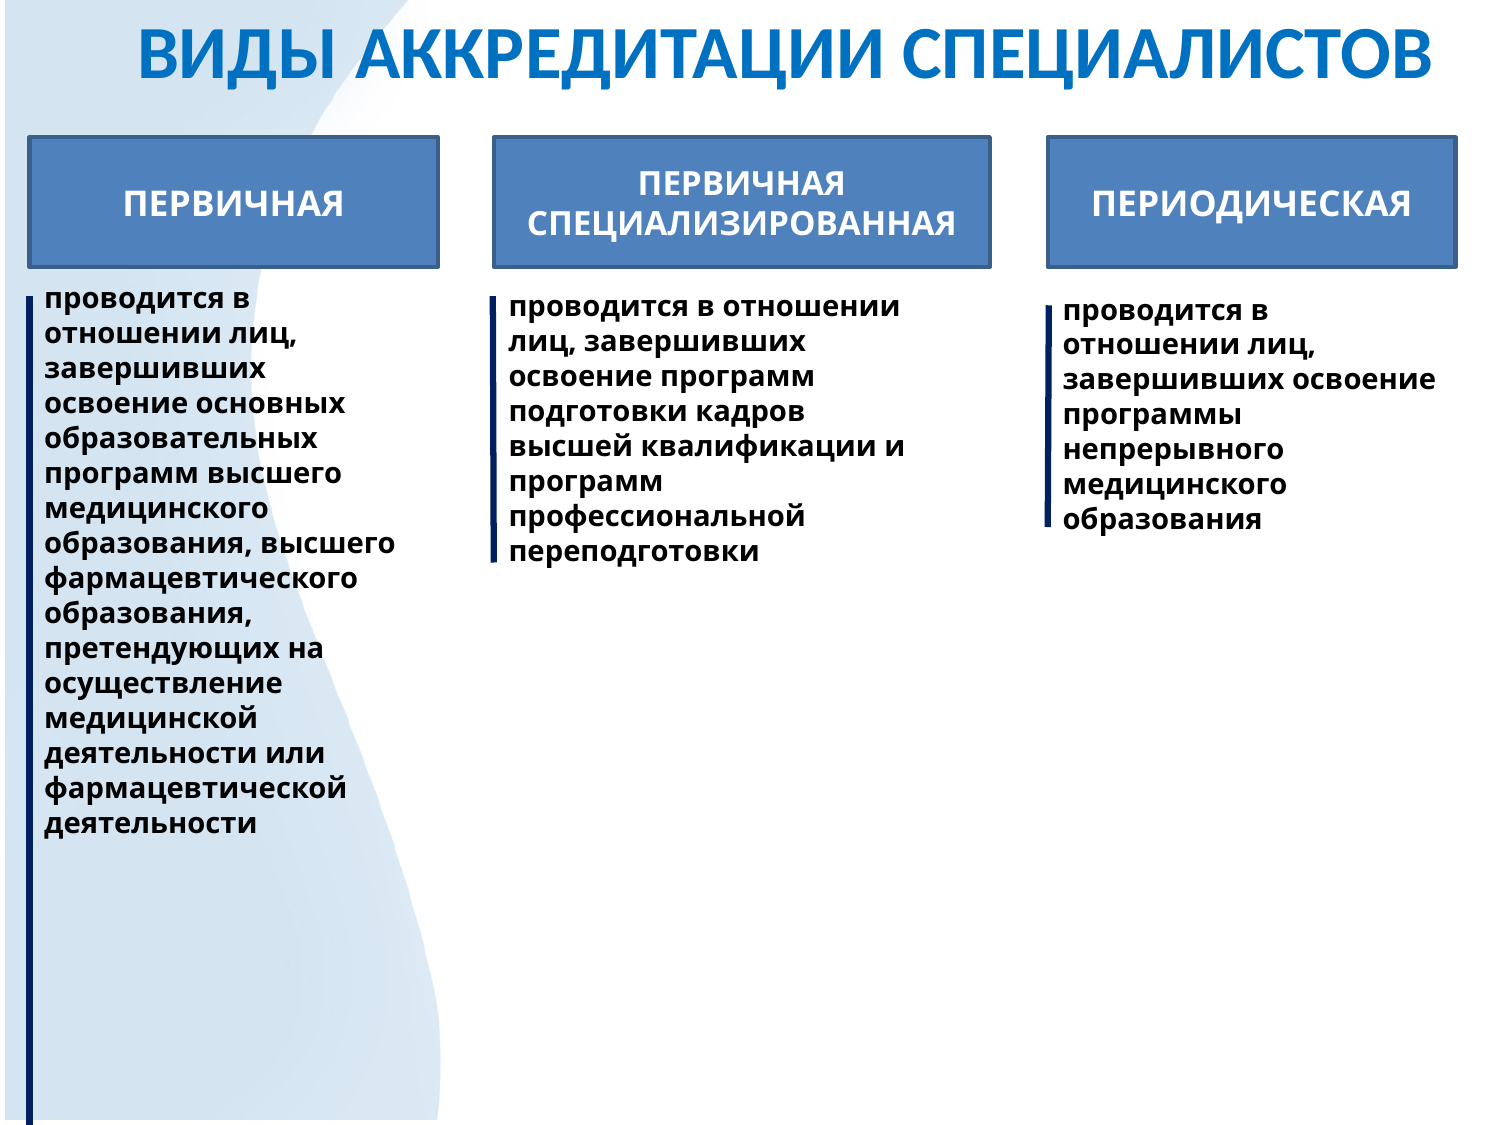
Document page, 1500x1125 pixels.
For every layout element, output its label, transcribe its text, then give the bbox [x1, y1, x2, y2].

text_box ВИДЫ АККРЕДИТАЦИИ СПЕЦИАЛИСТОВ [122, 0, 1450, 102]
text_box ПЕРИОДИЧЕСКАЯ [1046, 135, 1458, 269]
text_box проводится в отношении лиц, завершивших освоение программы непрерывного медицинского образования [1047, 283, 1456, 543]
text_box проводится в отношении лиц, завершивших освоение программ подготовки кадров высшей квалификации и программ профессиональной переподготовки [493, 279, 950, 575]
text_box ПЕРВИЧНАЯ СПЕЦИАЛИЗИРОВАННАЯ [492, 135, 992, 269]
picture [0, 0, 1500, 1125]
text_box ПЕРВИЧНАЯ [27, 135, 440, 269]
text_box проводится в отношении лиц, завершивших освоение основных образовательных программ высшего медицинского образования, высшего фармацевтического образования, претендующих на осуществление медицинской деятельности или фармацевтической деятельности [29, 272, 416, 847]
